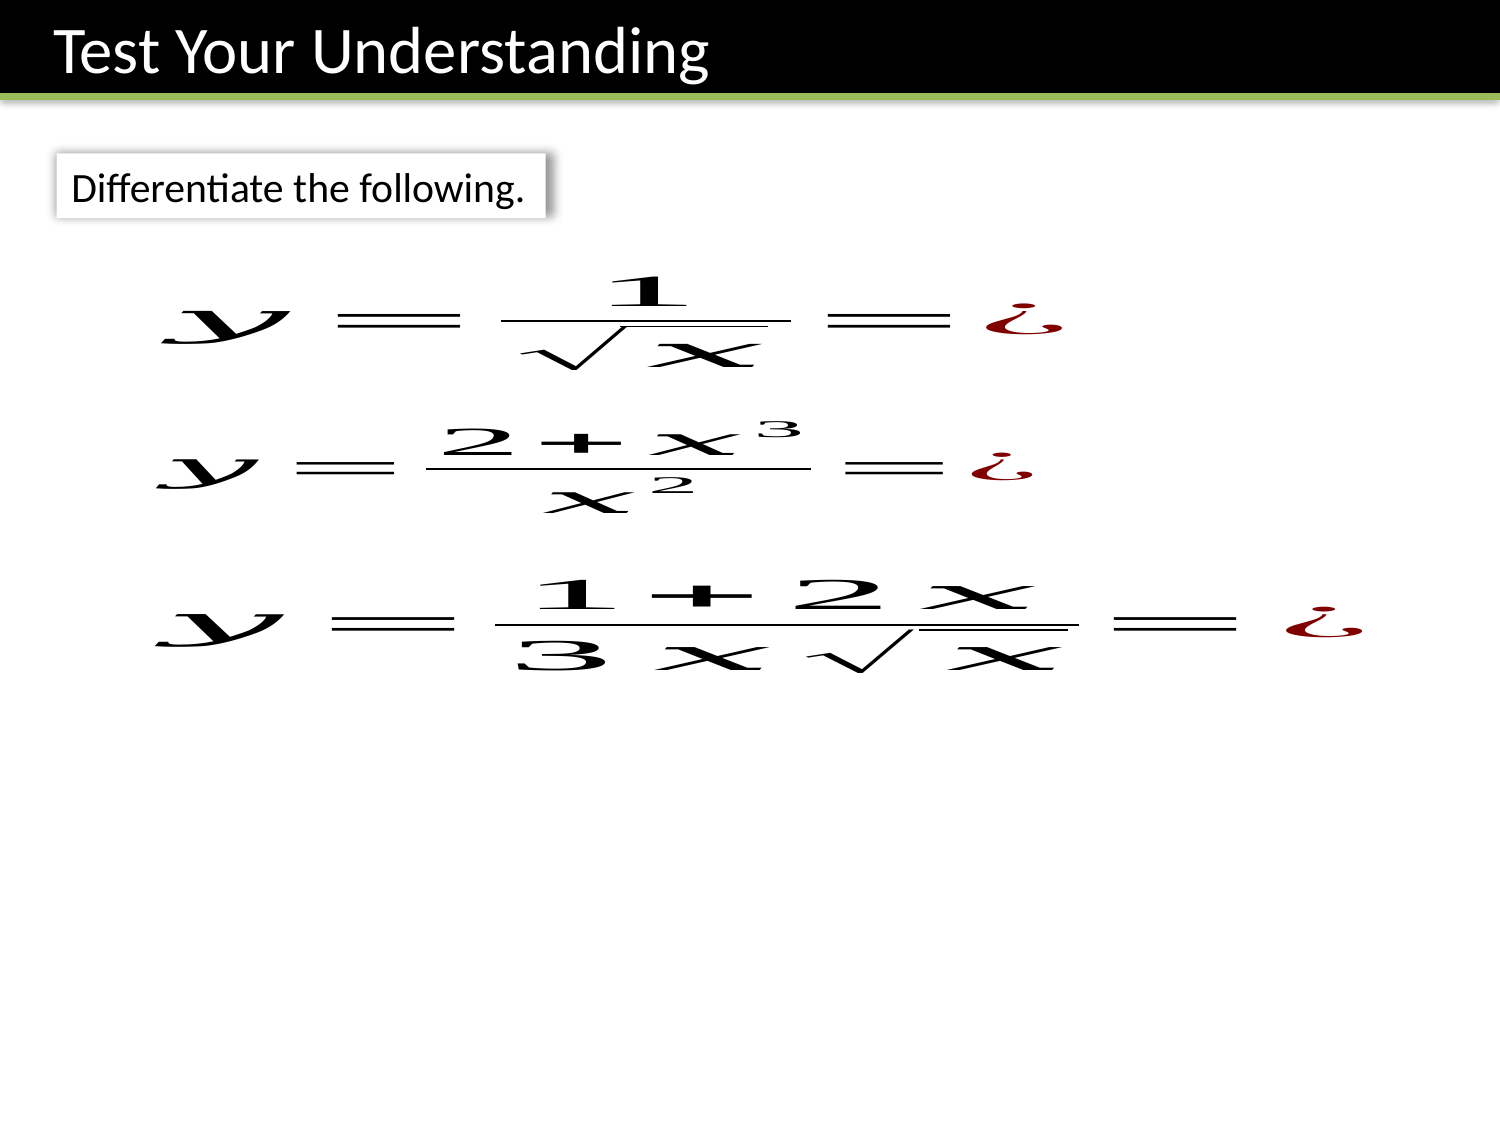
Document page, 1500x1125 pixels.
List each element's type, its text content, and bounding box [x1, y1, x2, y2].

text_box Differentiate the following. [56, 153, 546, 219]
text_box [0, 0, 1500, 99]
